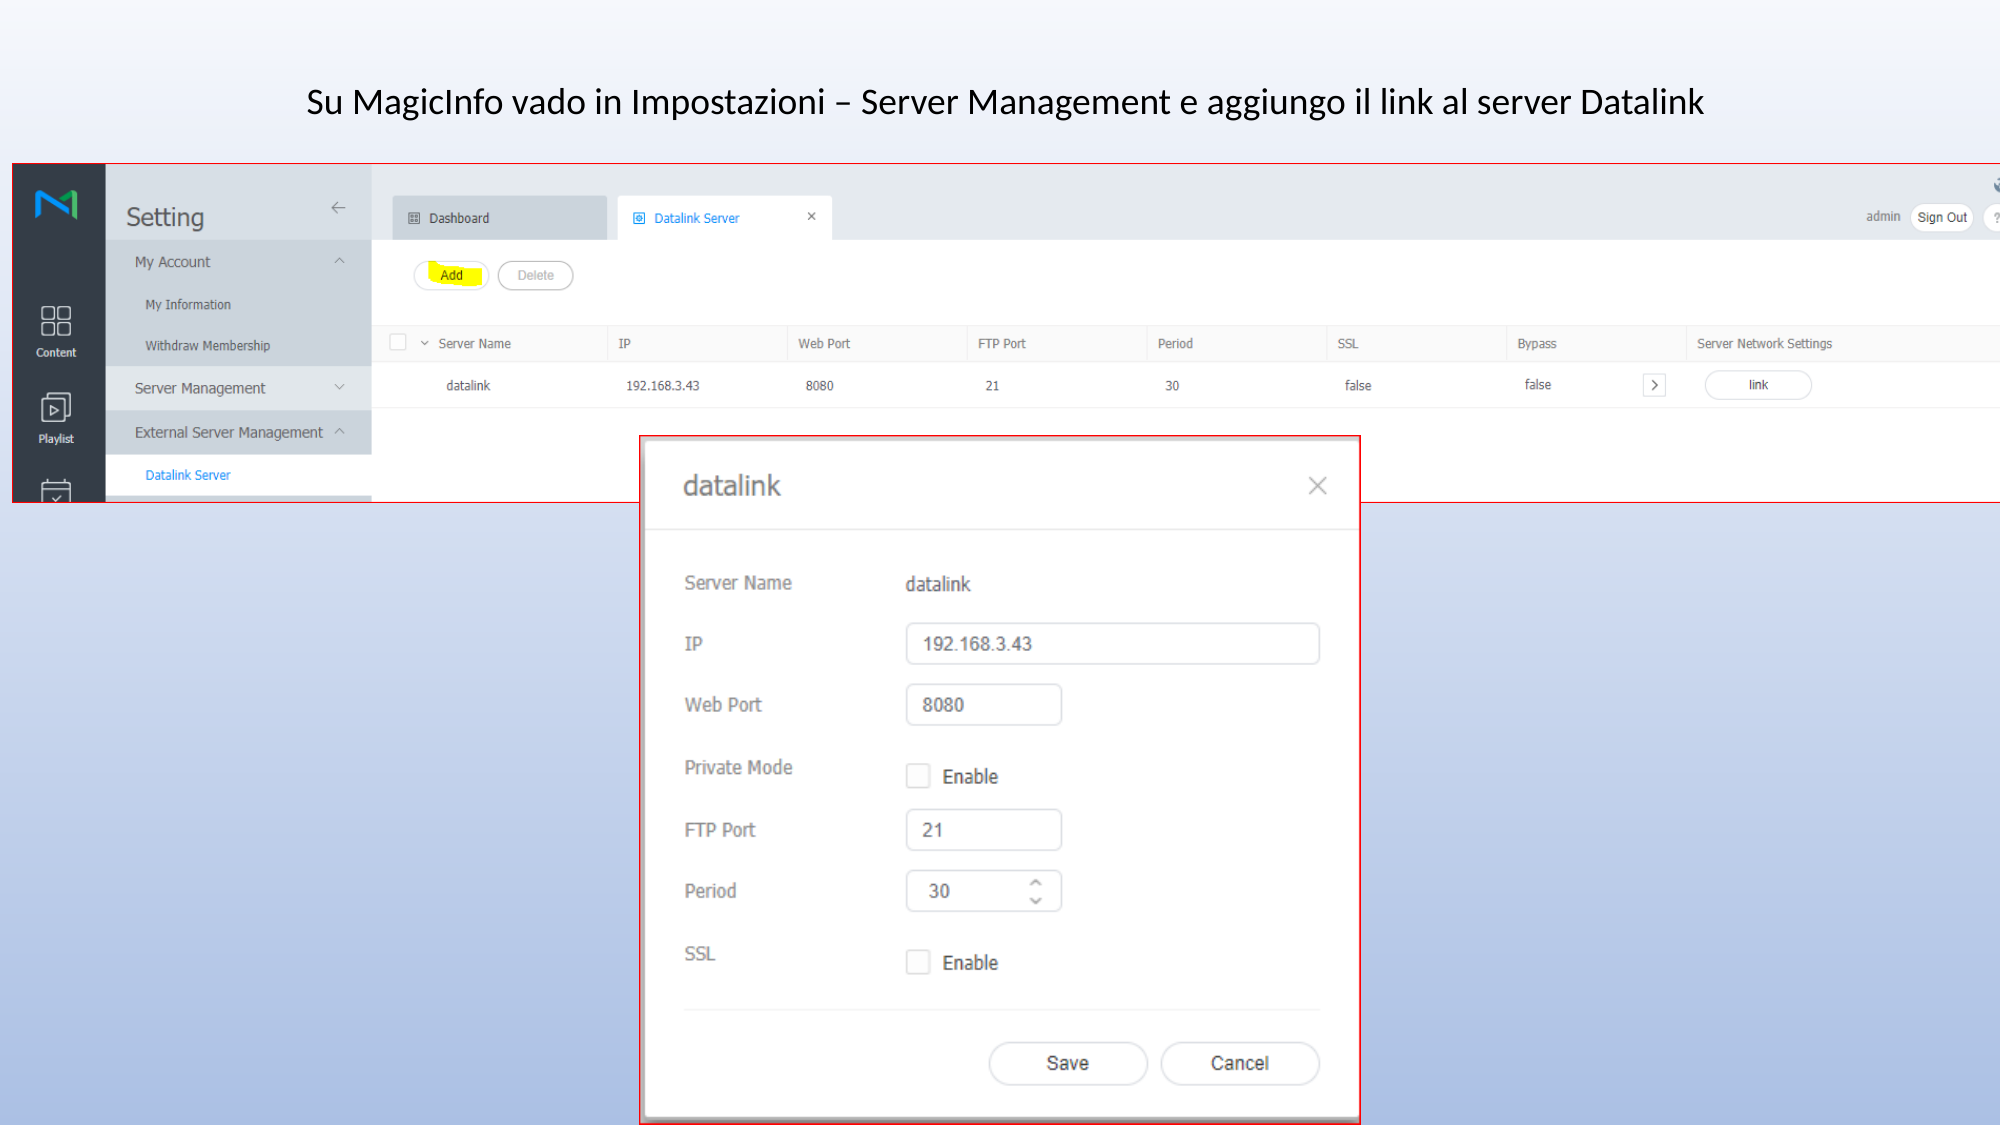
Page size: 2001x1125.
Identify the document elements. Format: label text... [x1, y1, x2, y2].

picture [12, 163, 2000, 1125]
text_box Su MagicInfo vado in Impostazioni – Server Management e aggiungo il link al server Datalink [291, 70, 2000, 130]
